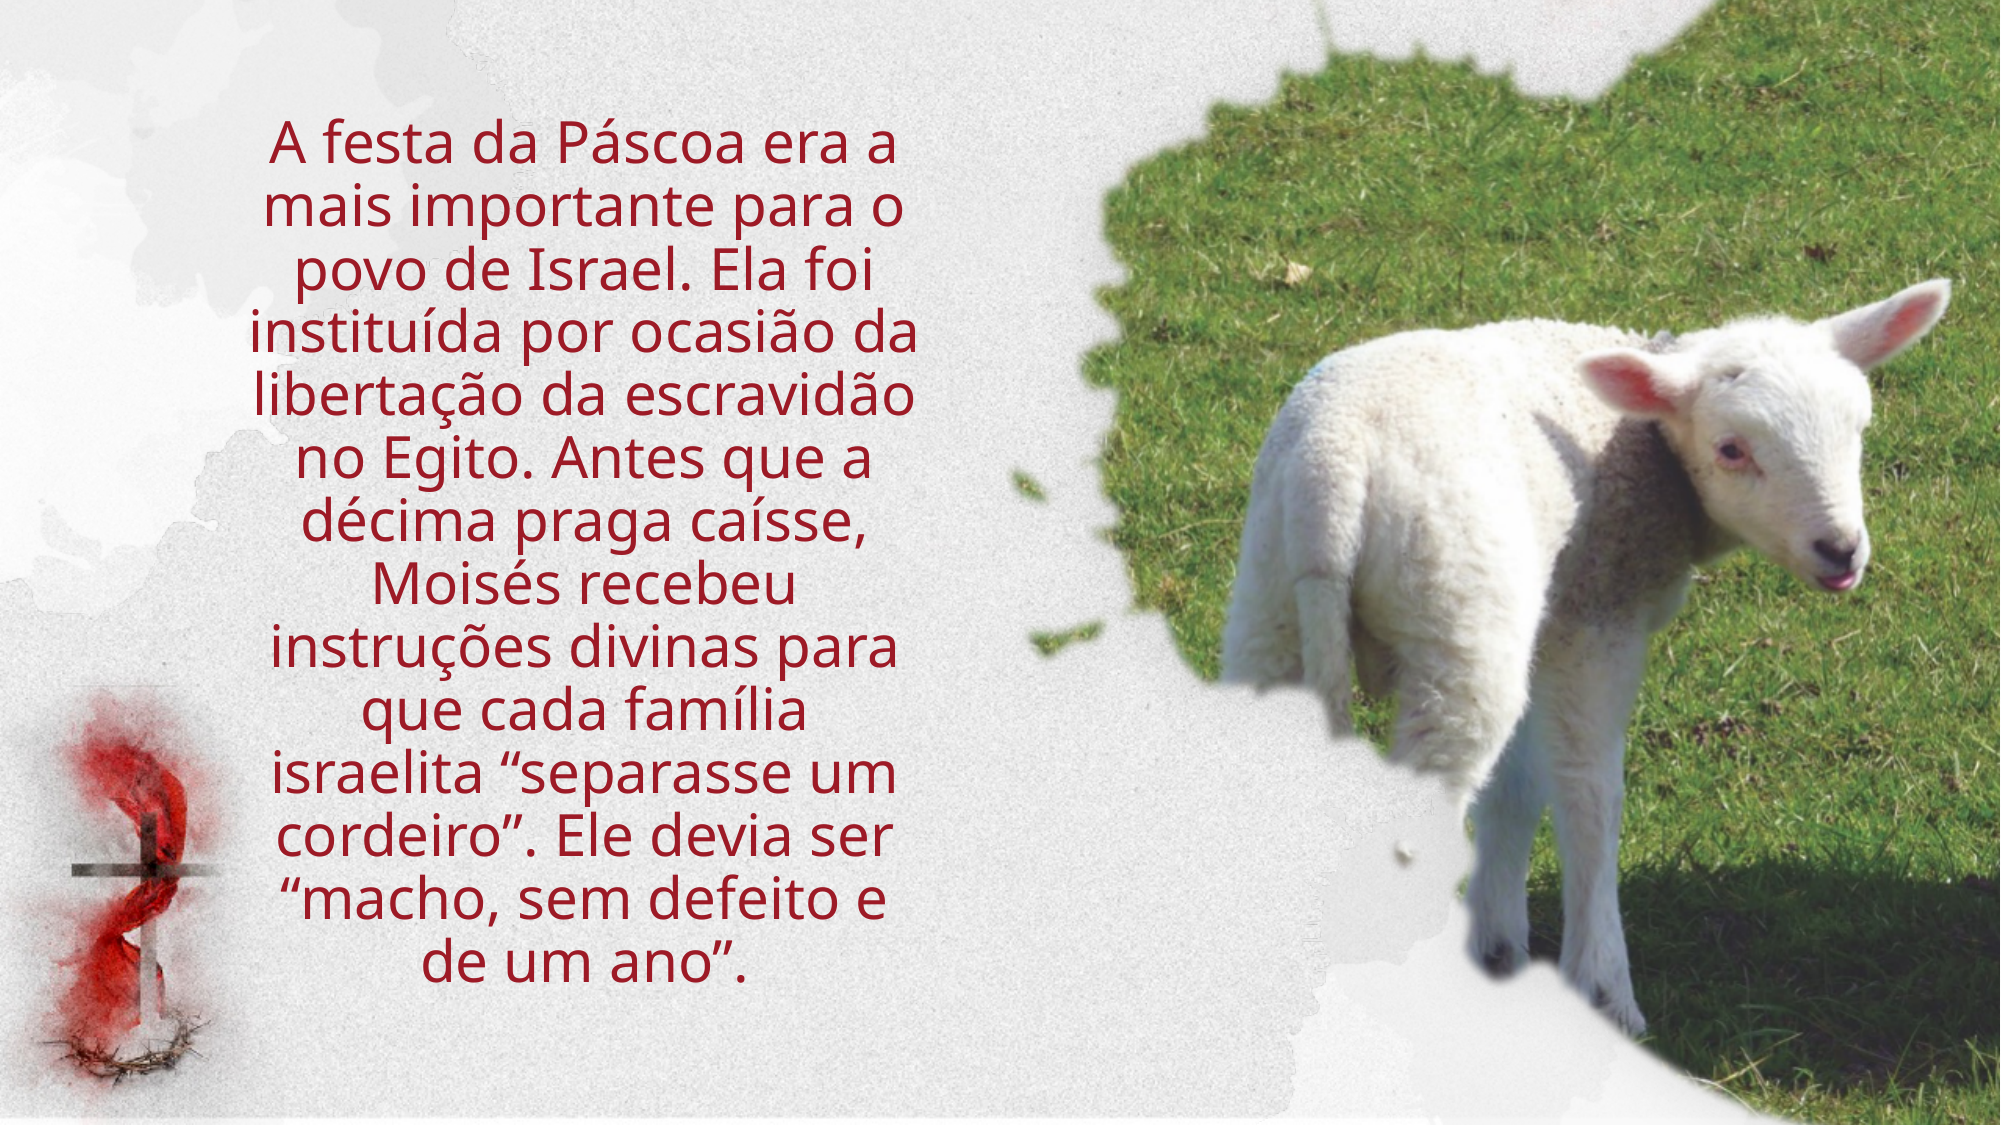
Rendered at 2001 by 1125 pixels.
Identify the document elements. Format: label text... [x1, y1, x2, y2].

list A festa da Páscoa era a mais importante para o povo de Israel. Ela foi instituída por ocasião da libertação da escravidão no Egito. Antes que a décima praga caísse, Moisés recebeu instruções divinas para que cada família israelita “separasse um cordeiro”. Ele devia ser “macho, sem defeito e de um ano”. [231, 43, 938, 1065]
picture [0, 0, 2001, 1125]
